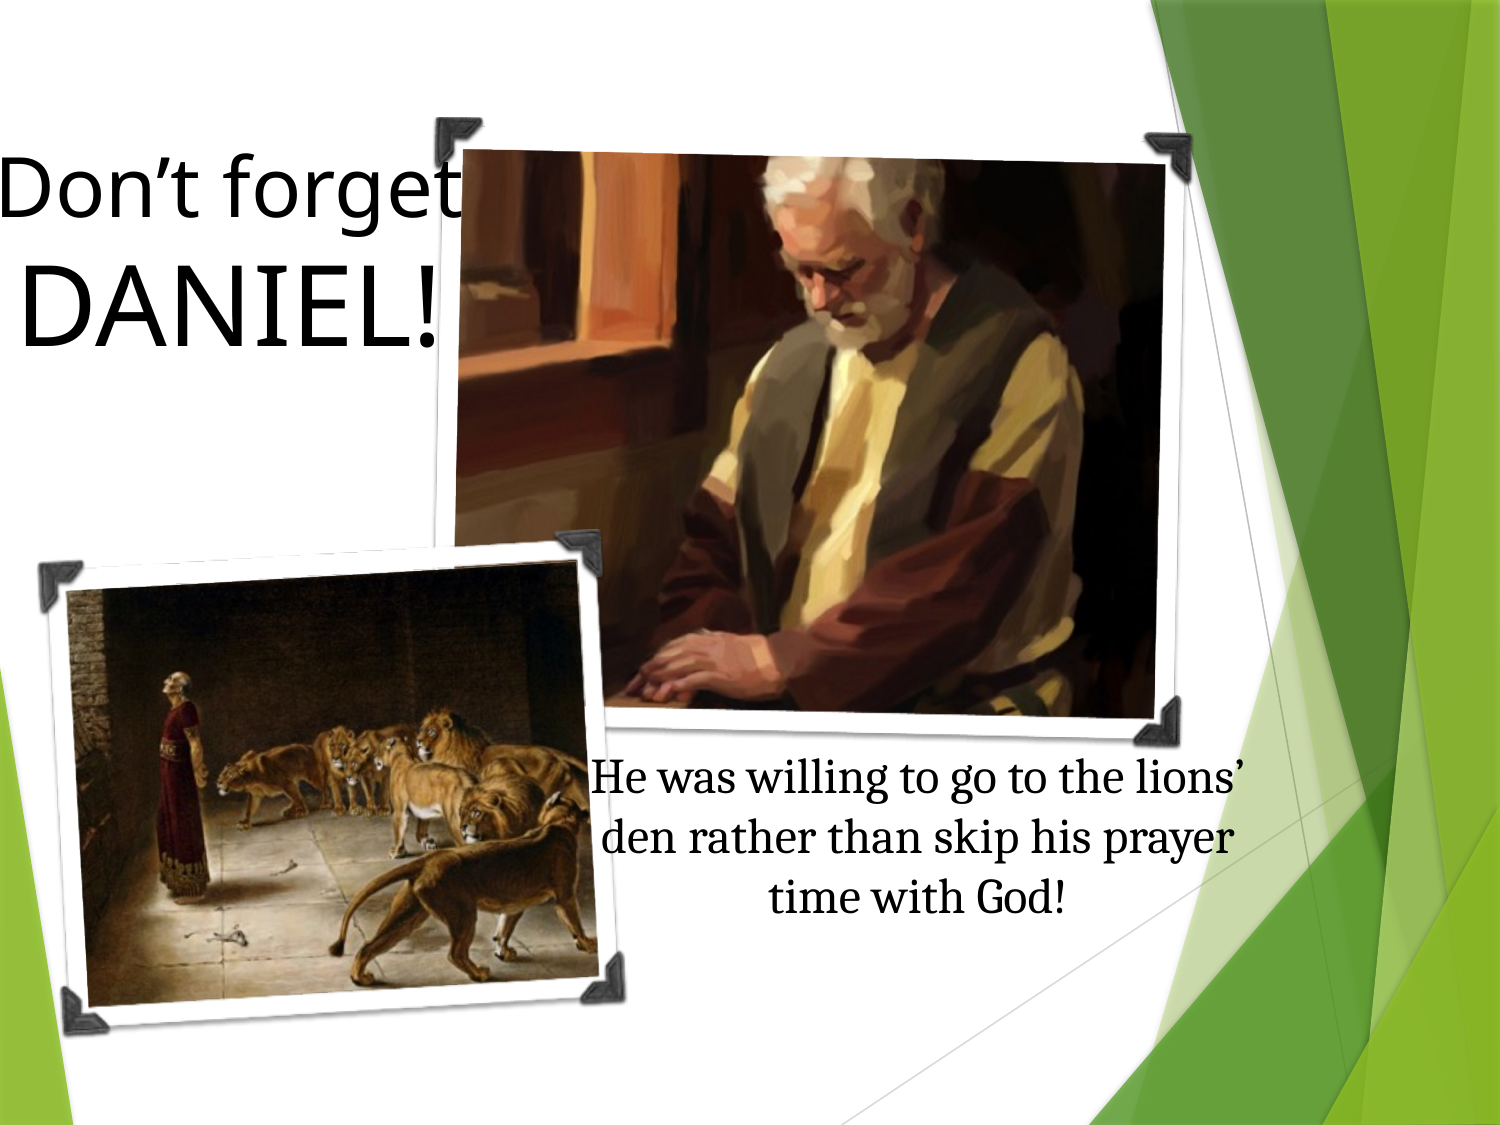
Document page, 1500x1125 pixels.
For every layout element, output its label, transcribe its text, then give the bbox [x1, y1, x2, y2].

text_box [421, 117, 1194, 752]
text_box He was willing to go to the lions’ den rather than skip his prayer time with God! [633, 735, 1252, 932]
text_box Don’t forget DANIEL! [0, 117, 420, 386]
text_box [36, 529, 628, 1041]
